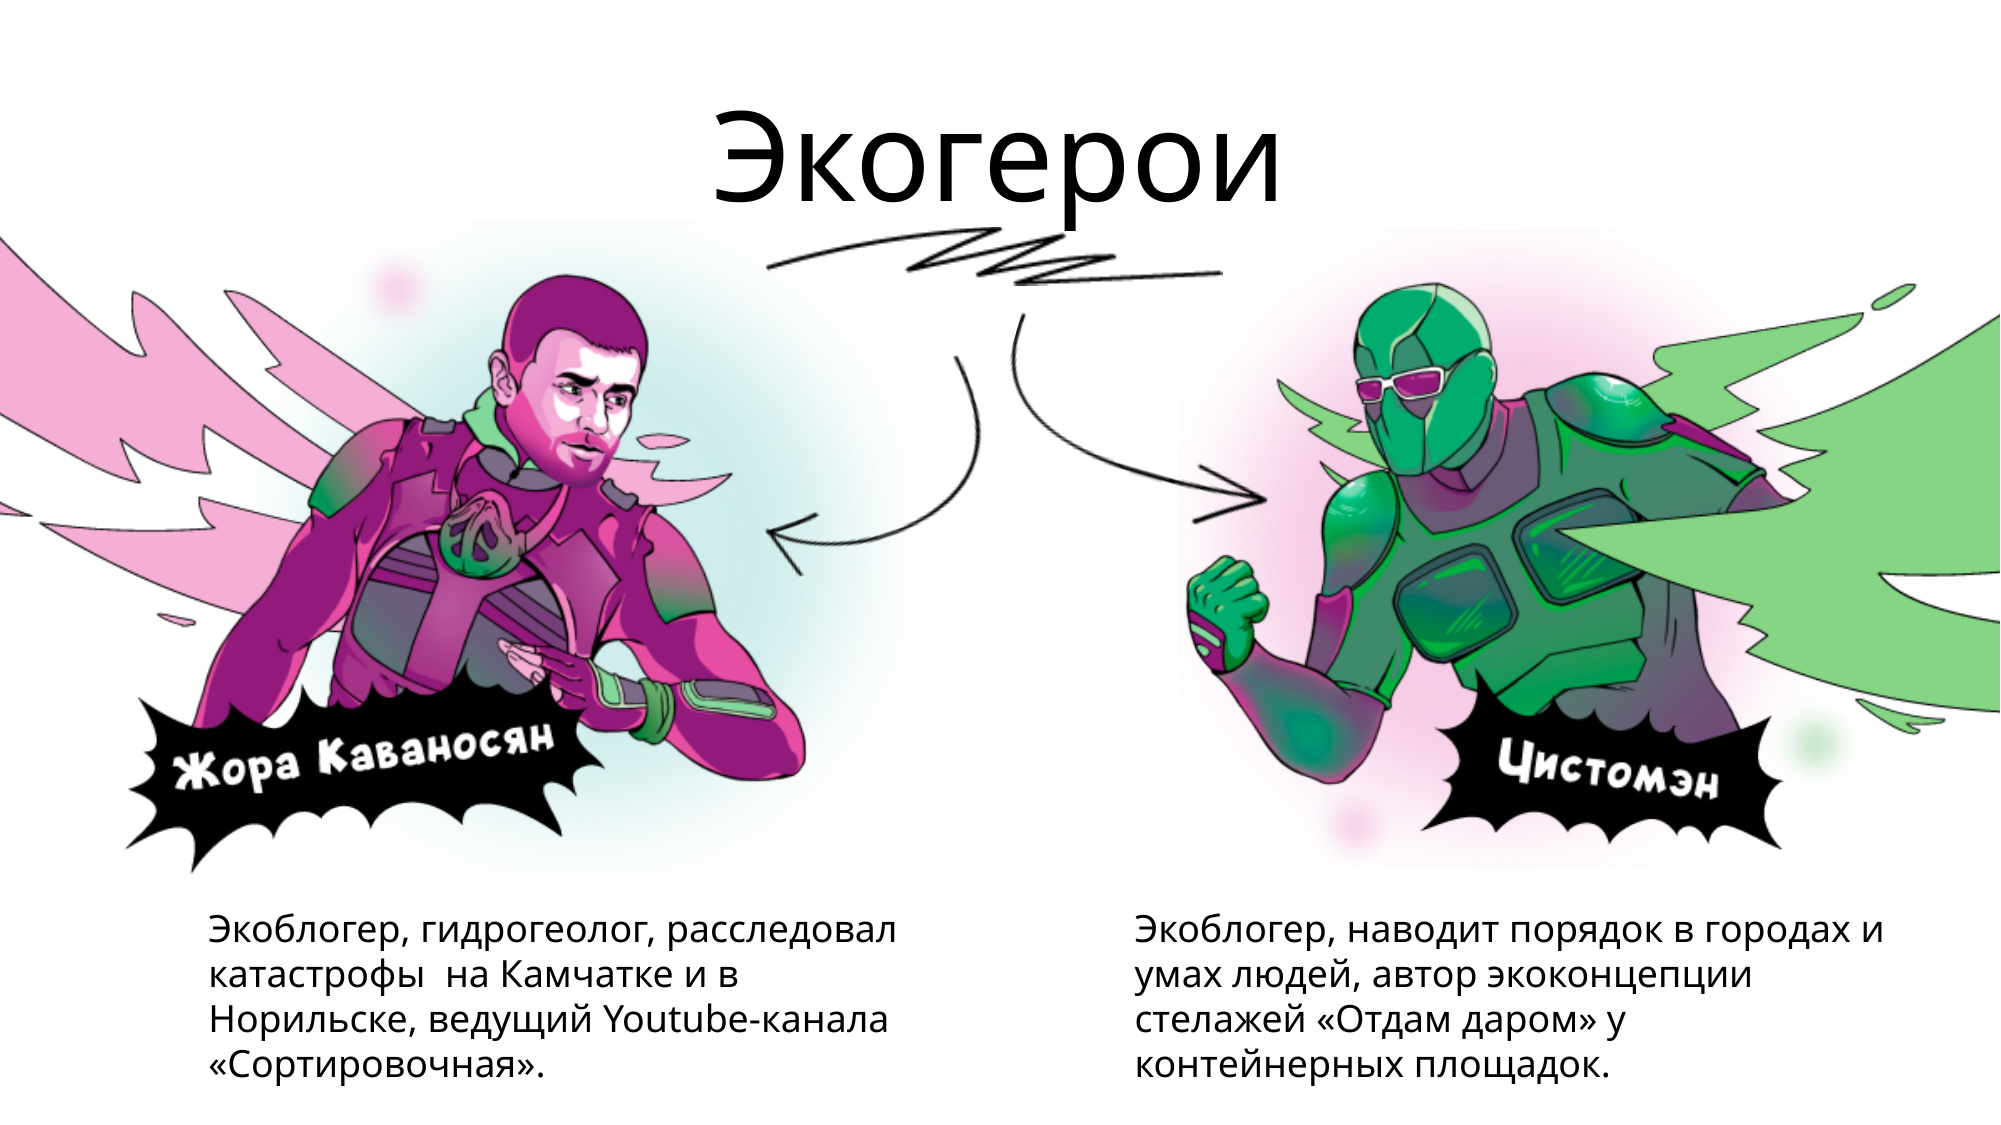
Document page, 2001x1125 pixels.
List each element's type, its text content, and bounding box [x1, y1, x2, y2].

text_box Экоблогер, наводит порядок в городах и умах людей, автор экоконцепции стелажей «Отдам даром» у контейнерных площадок. [1119, 897, 1903, 1092]
picture [0, 73, 2000, 930]
text_box Экоблогер, гидрогеолог, расследовал катастрофы на Камчатке и в Норильске, ведущий Youtube-канала «Сортировочная». [193, 897, 926, 1092]
text_box Экогерои [80, 68, 1920, 227]
